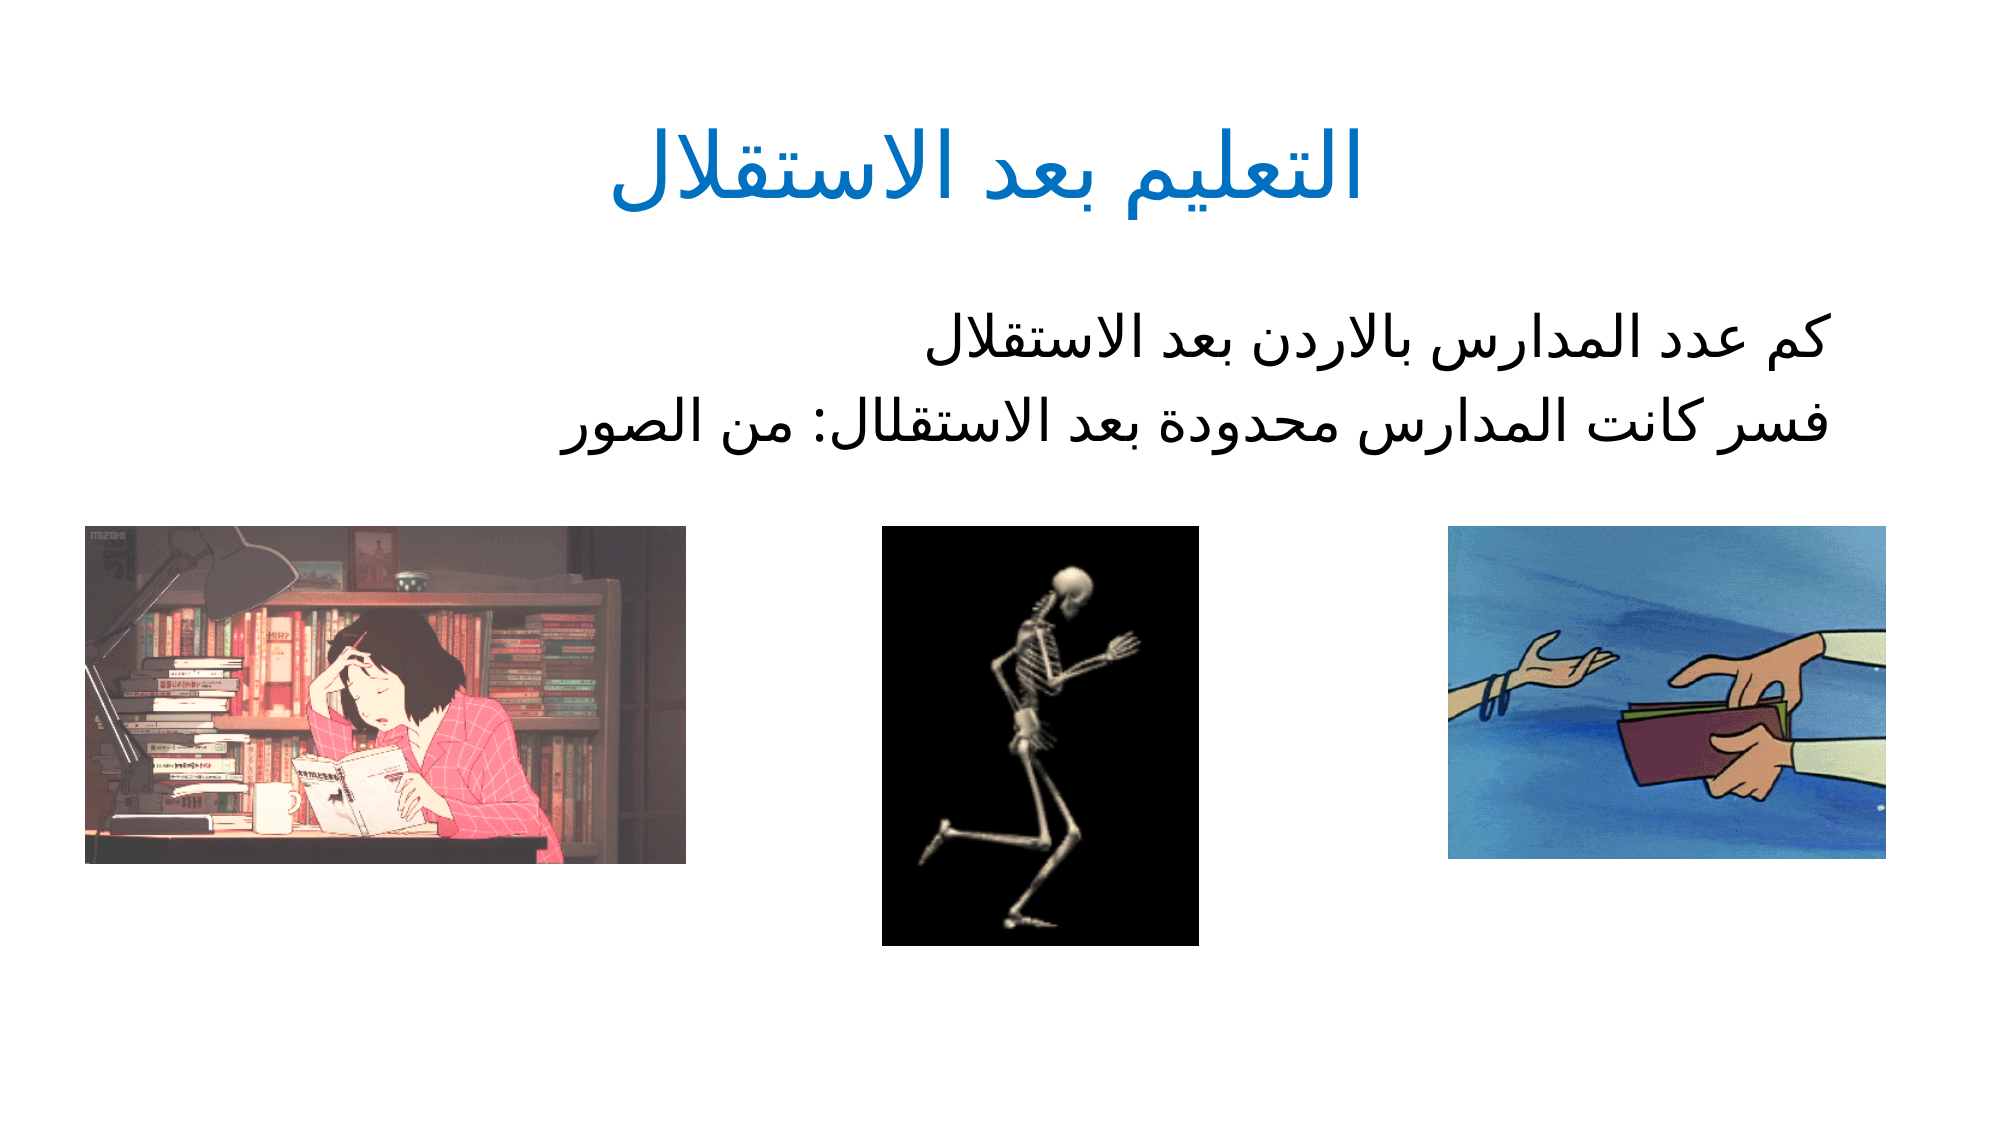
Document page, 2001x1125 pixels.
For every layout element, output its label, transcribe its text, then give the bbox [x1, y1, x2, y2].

picture [882, 526, 1199, 946]
list كم عدد المدارس بالاردن بعد الاستقلال فسر كانت المدارس محدودة بعد الاستقلال: من الصور [137, 299, 1863, 1014]
picture [1448, 526, 1886, 859]
title التعليم بعد الاستقلال [137, 59, 1863, 278]
picture [85, 526, 686, 864]
